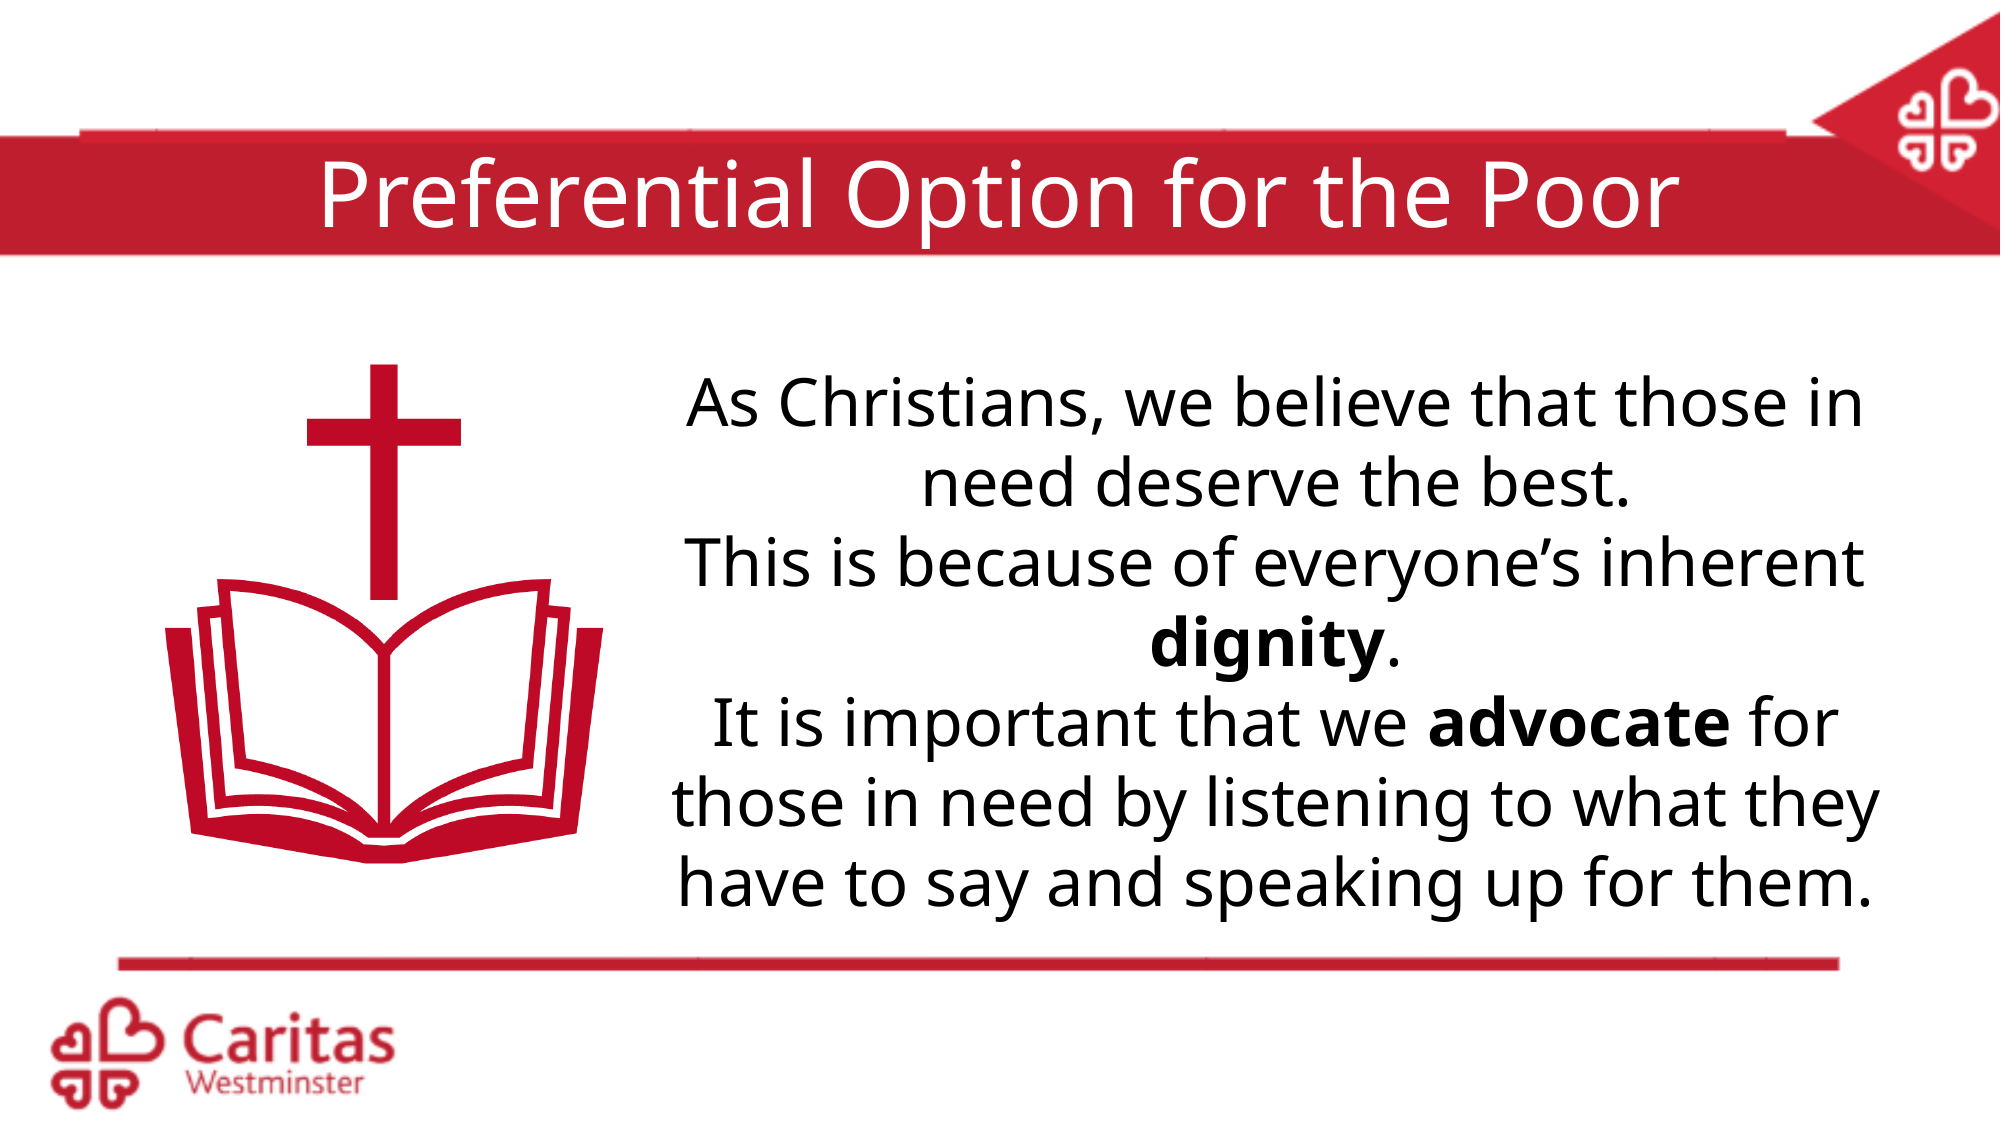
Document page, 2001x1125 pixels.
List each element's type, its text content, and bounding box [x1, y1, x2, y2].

text_box As Christians, we believe that those in need deserve the best. This is because of everyone’s inherent dignity. It is important that we advocate for those in need by listening to what they have to say and speaking up for them. [618, 352, 1934, 928]
picture [149, 347, 619, 883]
picture [0, 0, 2000, 296]
picture [29, 935, 1924, 1121]
